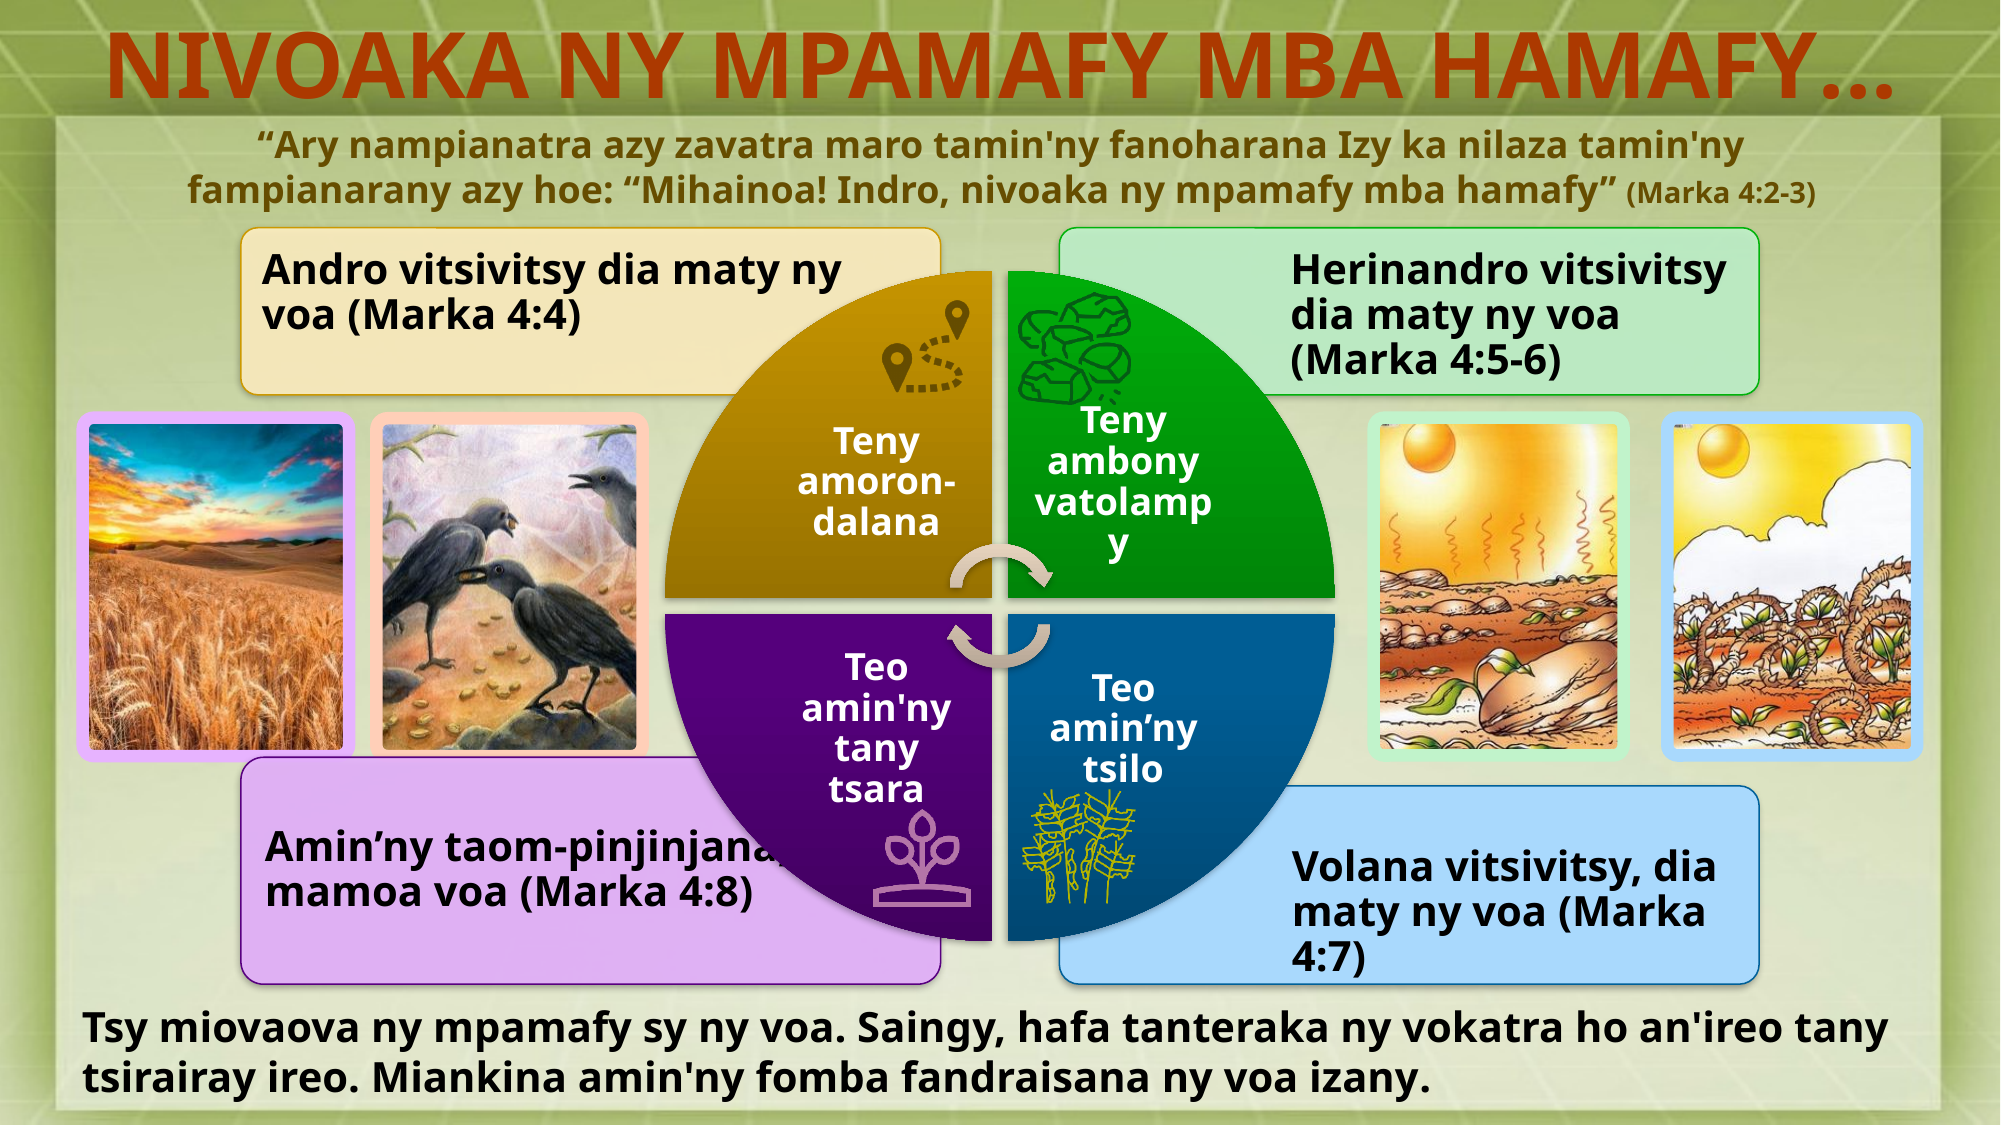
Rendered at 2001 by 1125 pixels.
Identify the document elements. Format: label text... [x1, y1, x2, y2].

text_box “Ary nampianatra azy zavatra maro tamin'ny fanoharana Izy ka nilaza tamin'ny fampianarany azy hoe: “Mihainoa! Indro, nivoaka ny mpamafy mba hamafy” (Marka 4:2-3) [162, 114, 1842, 219]
picture [0, 0, 2001, 1125]
text_box Tsy miovaova ny mpamafy sy ny voa. Saingy, hafa tanteraka ny vokatra ho an'ireo tany tsirairay ireo. Miankina amin'ny fomba fandraisana ny voa izany. [67, 993, 1933, 1109]
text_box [240, 227, 1760, 985]
text_box NIVOAKA NY MPAMAFY MBA HAMAFY... [0, 0, 2000, 125]
